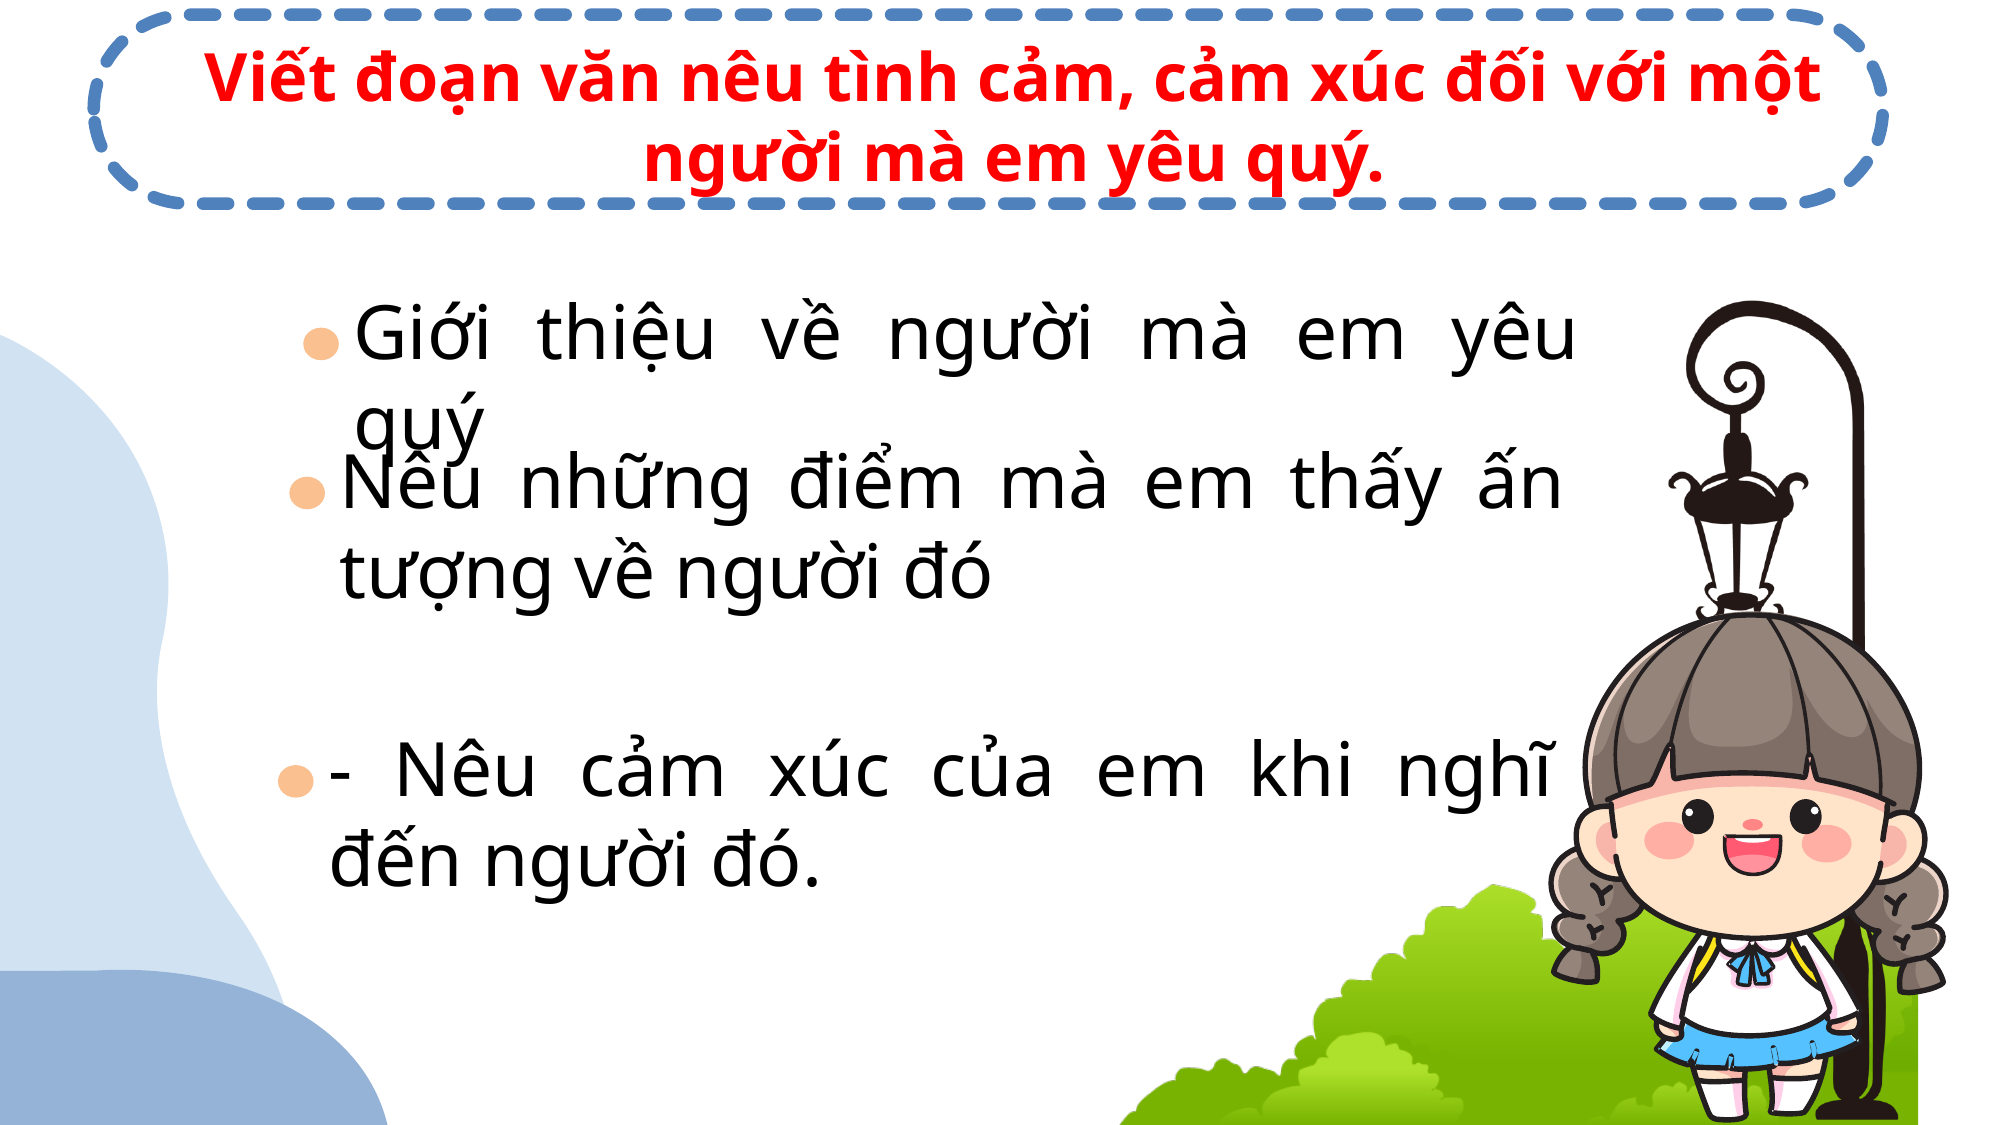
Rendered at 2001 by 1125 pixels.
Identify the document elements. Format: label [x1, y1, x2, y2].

text_box [277, 714, 1543, 912]
text_box [0, 969, 388, 1125]
picture [1023, 283, 1949, 1125]
text_box [0, 334, 284, 1004]
text_box [289, 425, 1581, 624]
text_box [302, 276, 1595, 384]
text_box [93, 14, 1890, 204]
